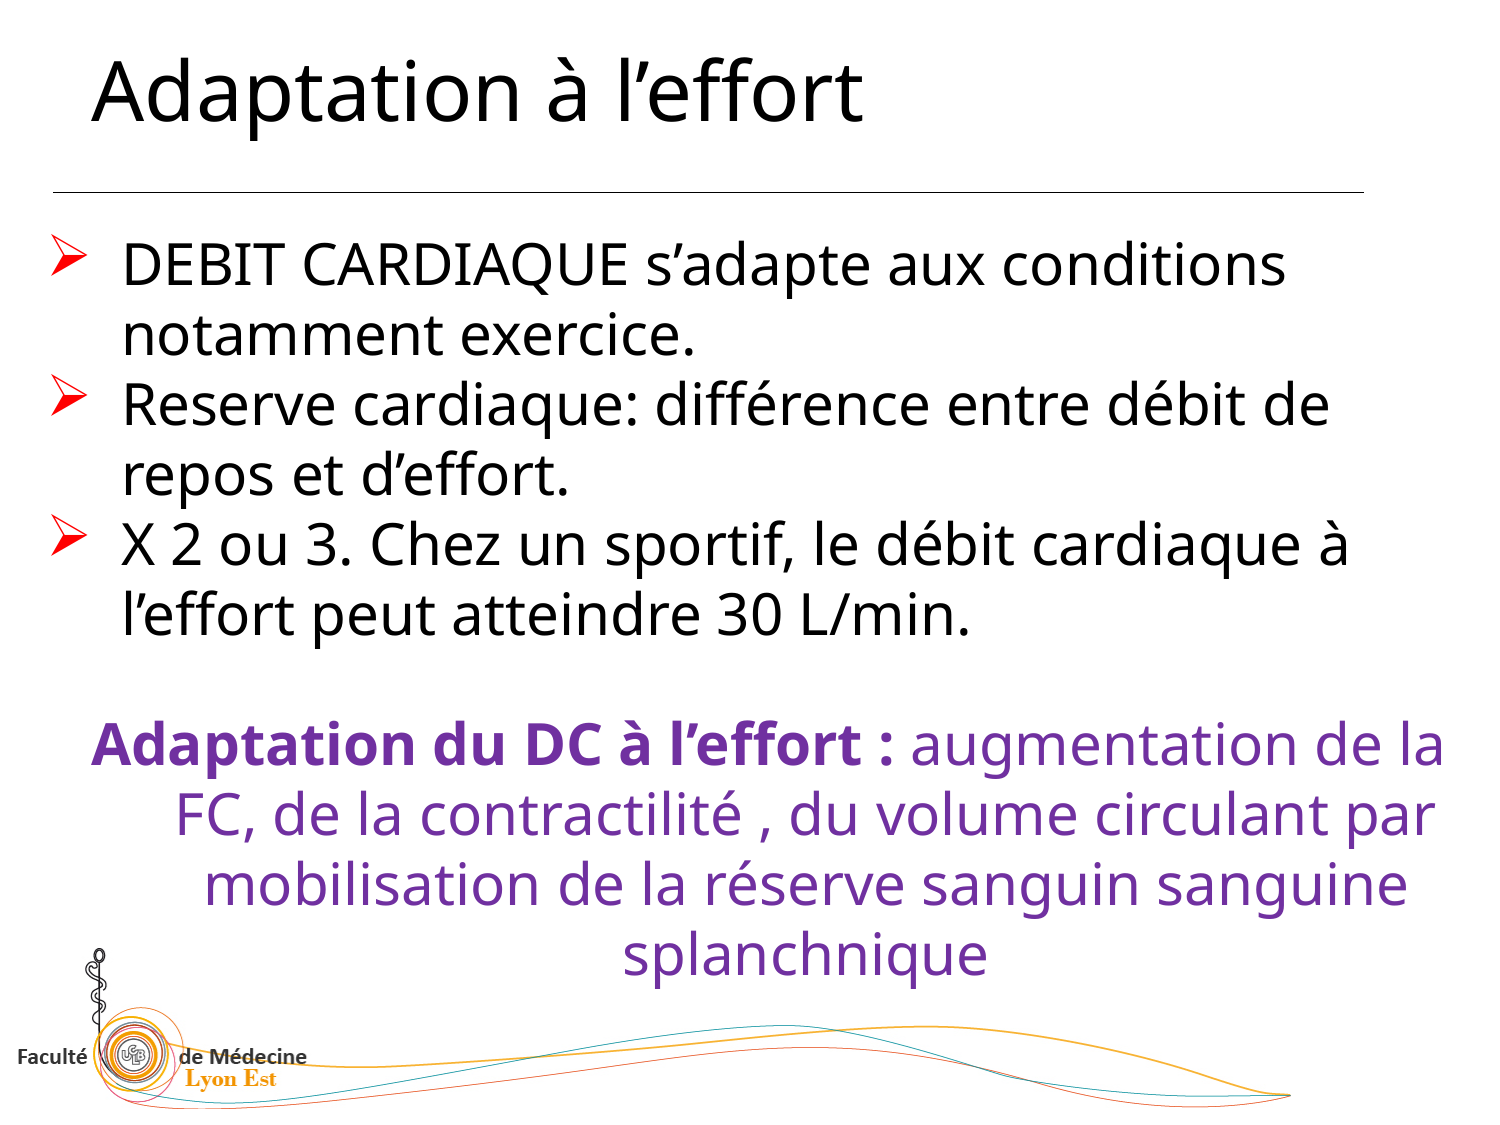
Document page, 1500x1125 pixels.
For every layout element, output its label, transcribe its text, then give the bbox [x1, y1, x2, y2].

text_box Adaptation à l’effort [84, 30, 1420, 246]
picture [17, 948, 38, 1109]
text_box DEBIT CARDIAQUE s’adapte aux conditions notamment exercice. Reserve cardiaque: différence entre débit de repos et d’effort. X 2 ou 3. Chez un sportif, le débit cardiaque à l’effort peut atteindre 30 L/min. Adaptation du DC à l’effort : augmentation de la FC, de la contractilité , du volume circulant par mobilisation de la réserve sanguin sanguine splanchnique [38, 219, 1499, 1125]
